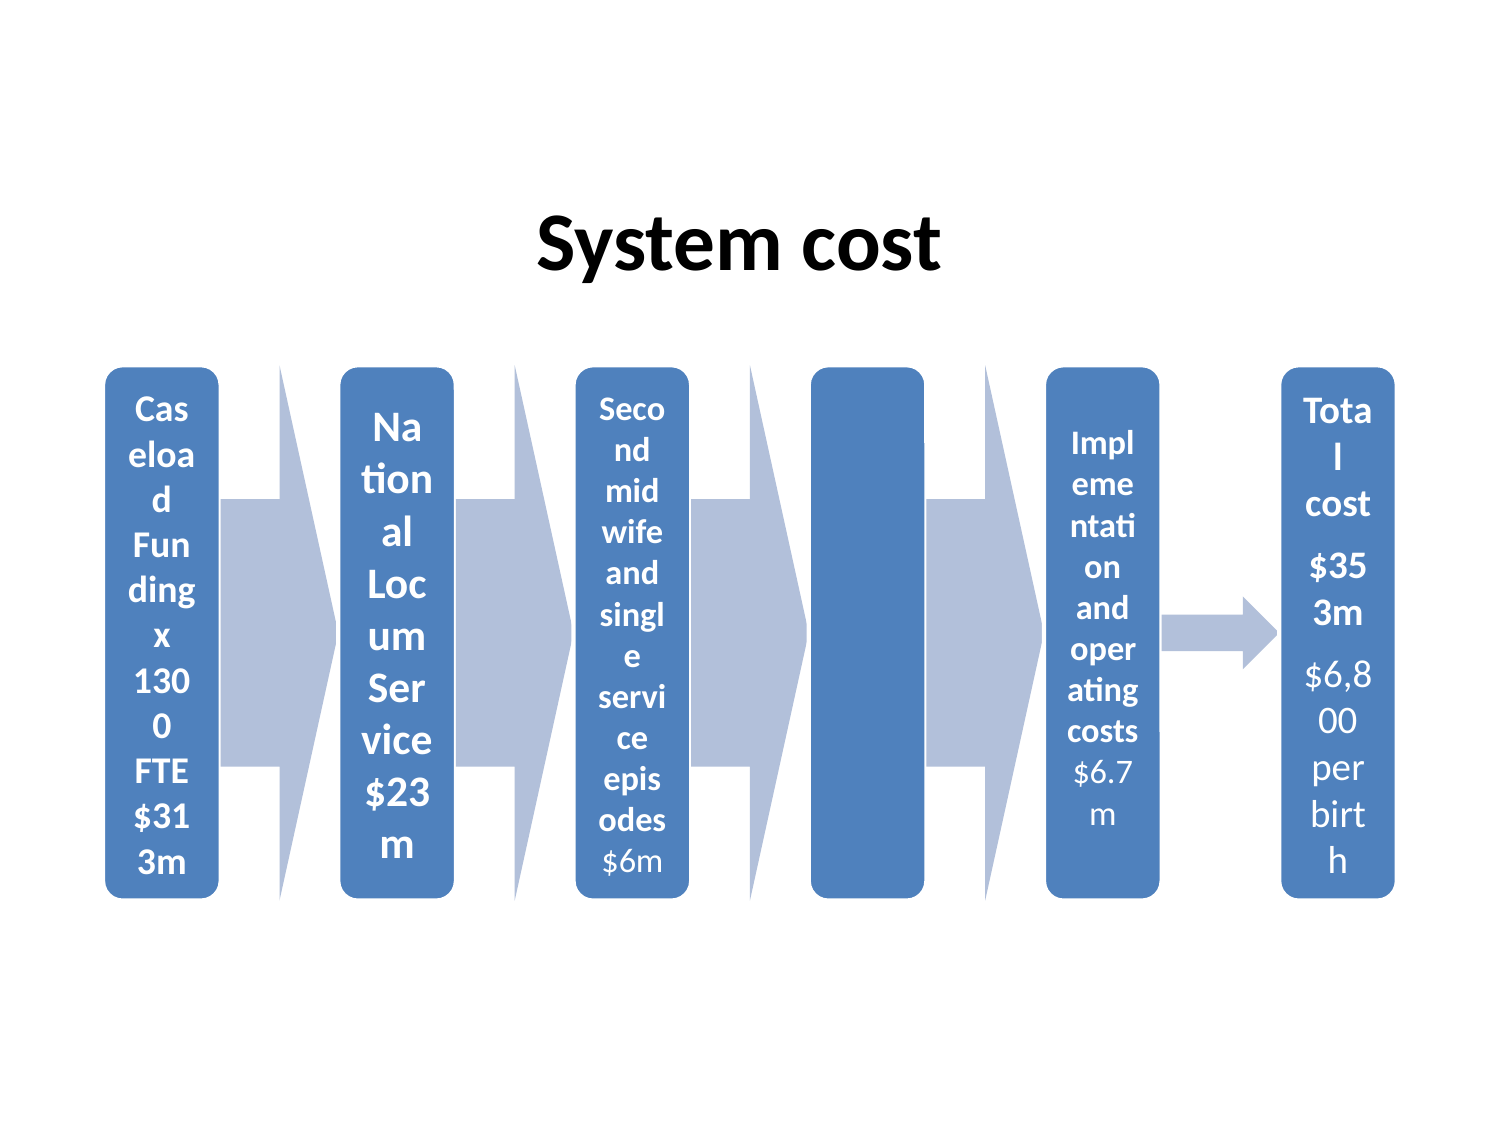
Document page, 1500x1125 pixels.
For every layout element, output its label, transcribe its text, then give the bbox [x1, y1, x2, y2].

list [102, 364, 1398, 901]
title System cost [81, 162, 1397, 311]
